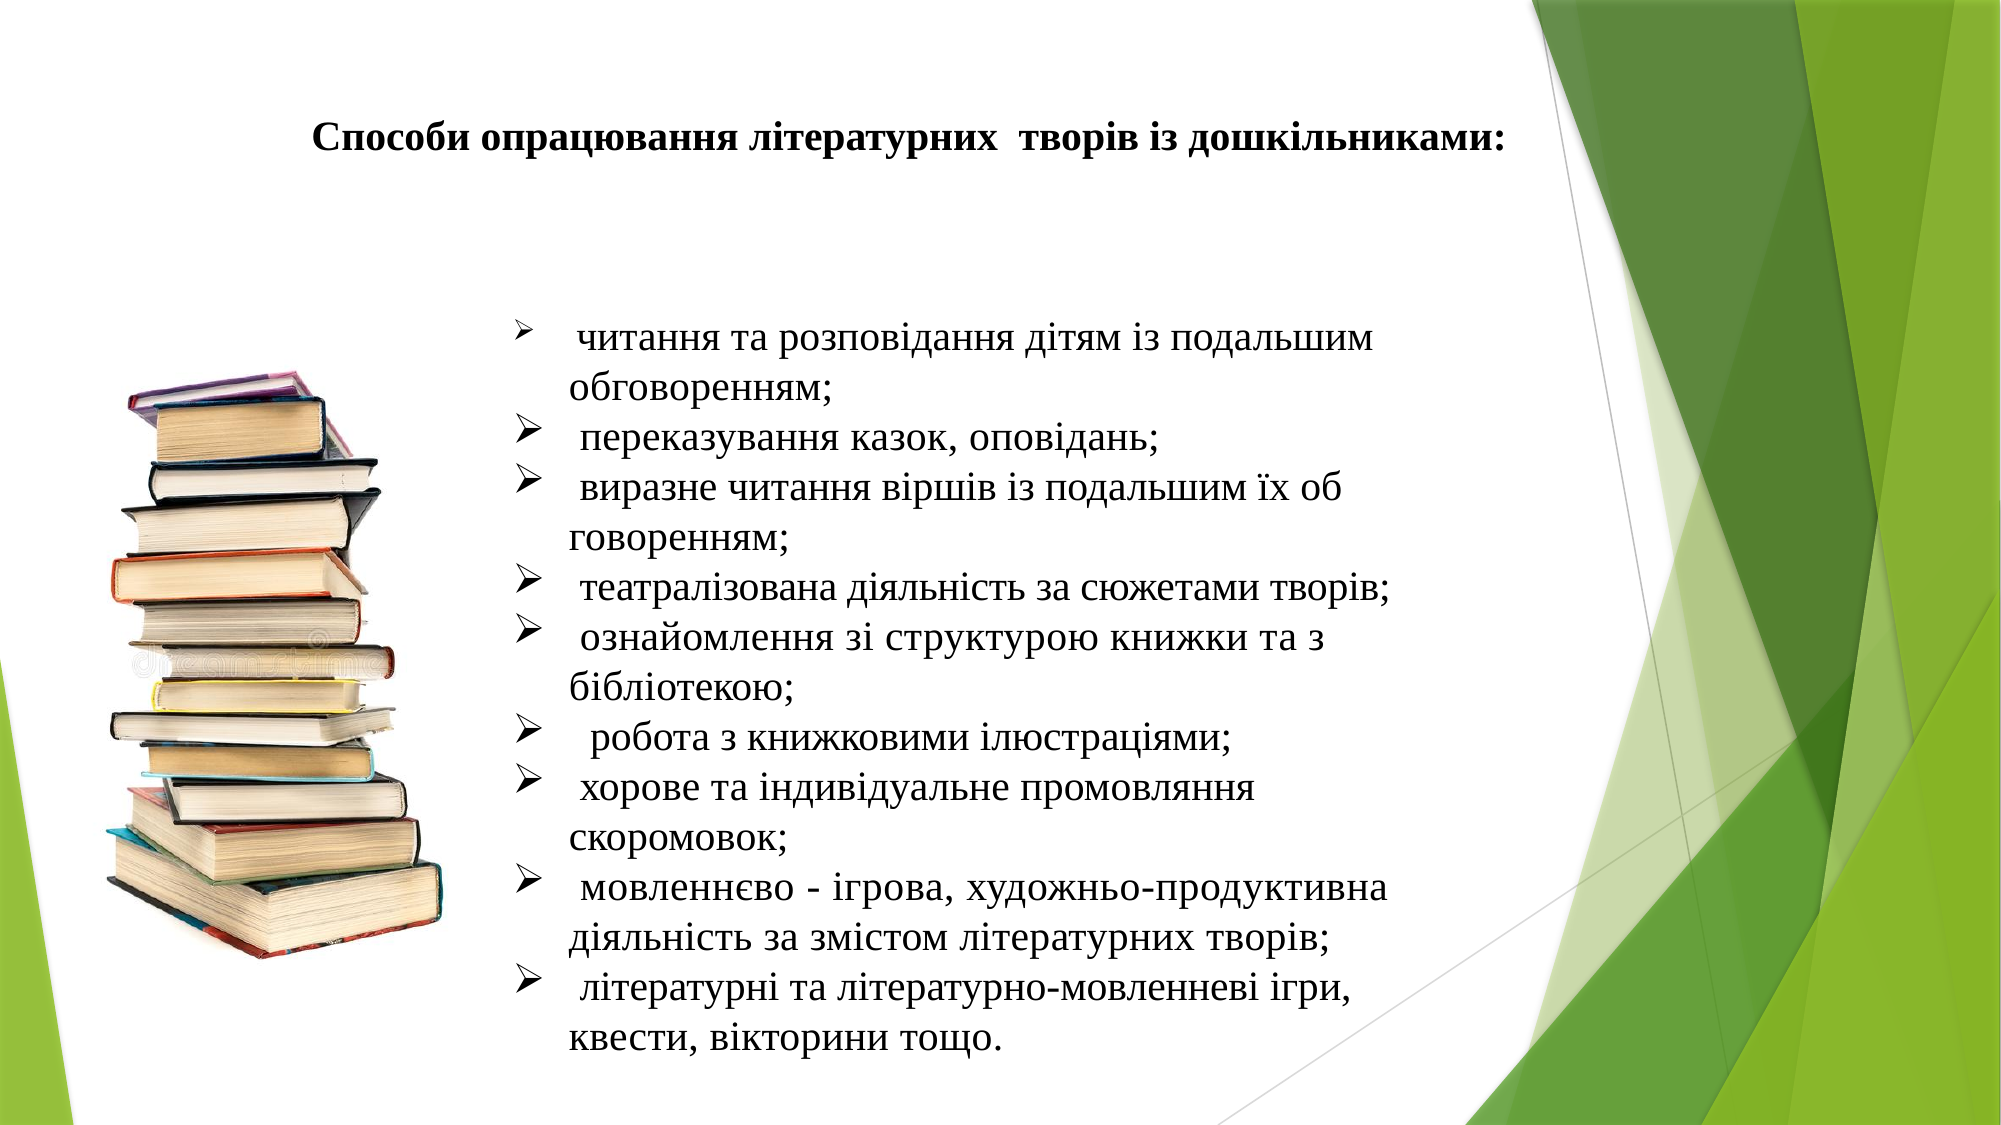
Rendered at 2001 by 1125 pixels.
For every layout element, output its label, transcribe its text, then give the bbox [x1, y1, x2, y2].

picture [74, 315, 465, 1031]
text_box читання та розповідання дітям із подальшим обговоренням; переказування казок, оповідань; виразне читання віршів із подальшим їх об­говоренням; театралізована діяльність за сюжетами творів; ознайомлення зі структурою книжки та з бібліотекою; робота з книжковими ілюстраціями; хорове та індивідуальне промовляння скоромовок; мовленнєво - ігрова, художньо-продуктивна діяльність за змістом літературних творів; літературні та літературно-мовленневі ігри, квести, вікторини тощо. [498, 301, 1498, 1067]
text_box Способи опрацювання літературних творів із дошкільниками: [296, 101, 1522, 166]
